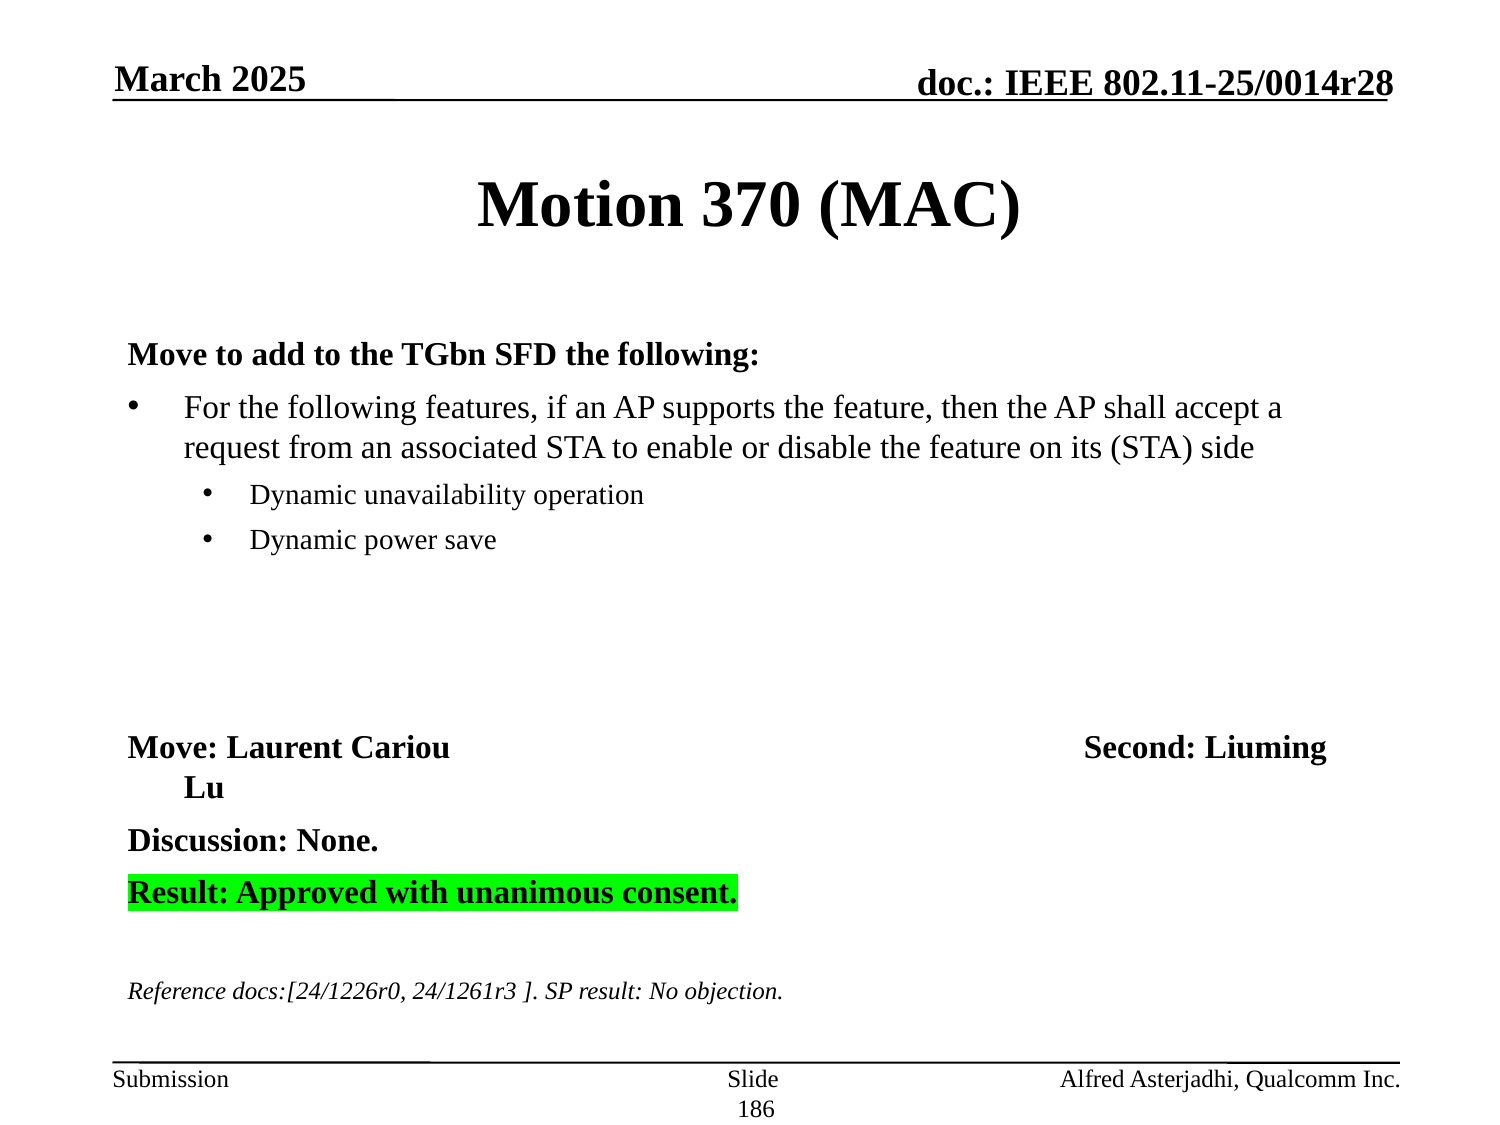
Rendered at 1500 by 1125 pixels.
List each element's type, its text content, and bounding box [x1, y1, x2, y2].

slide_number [114, 54, 423, 100]
slide_number Slide 186 [712, 1061, 800, 1123]
title Motion 370 (MAC) [112, 112, 1388, 288]
list Move to add to the TGbn SFD the following: For the following features, if an AP supports the feature, then the AP shall accept a request from an associated STA to enable or disable the feature on its (STA) side Dynamic unavailability operation Dynamic power save Move: Laurent Cariou Second: Liuming Lu Discussion: None. Result: Approved with unanimous consent. Reference docs:[24/1226r0, 24/1261r3 ]. SP result: No objection. [112, 324, 1388, 1000]
footer Alfred Asterjadhi, Qualcomm Inc. [878, 1061, 1402, 1093]
